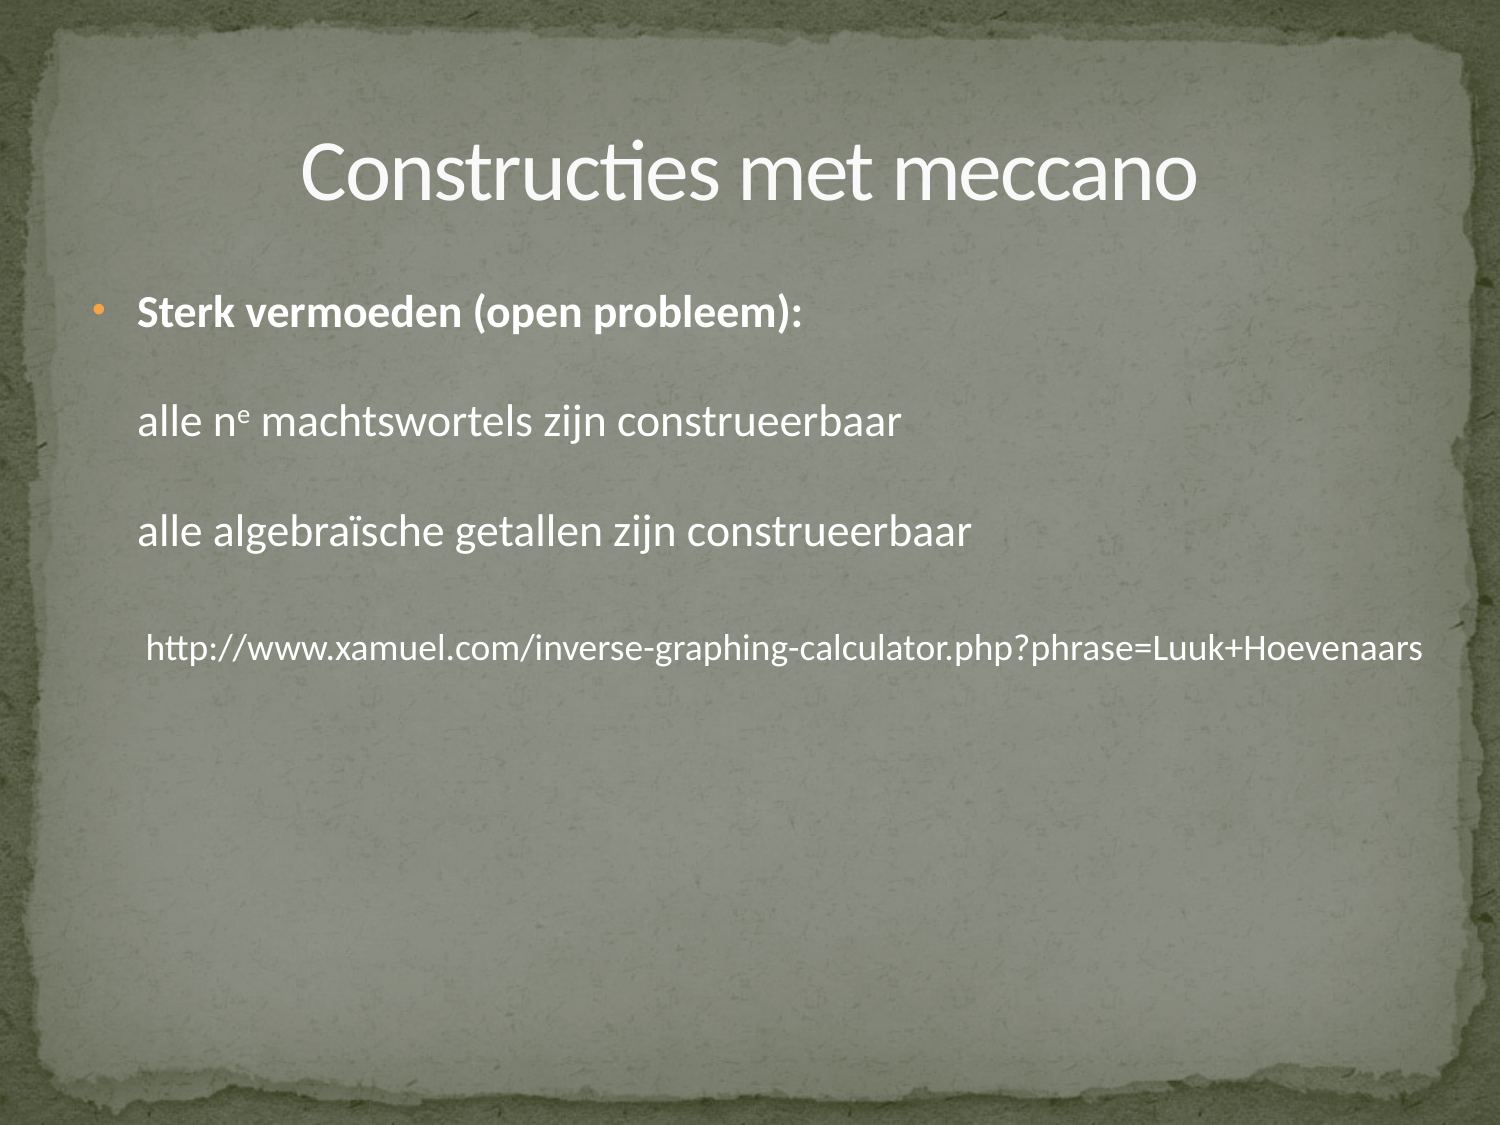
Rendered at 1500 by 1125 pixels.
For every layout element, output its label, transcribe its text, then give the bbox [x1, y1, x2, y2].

text_box http://www.xamuel.com/inverse-graphing-calculator.php?phrase=Luuk+Hoevenaars [130, 615, 1477, 676]
title Constructies met meccano [74, 24, 1425, 225]
list Sterk vermoeden (open probleem): alle ne machtswortels zijn construeerbaar alle algebraïsche getallen zijn construeerbaar [77, 273, 1425, 1024]
